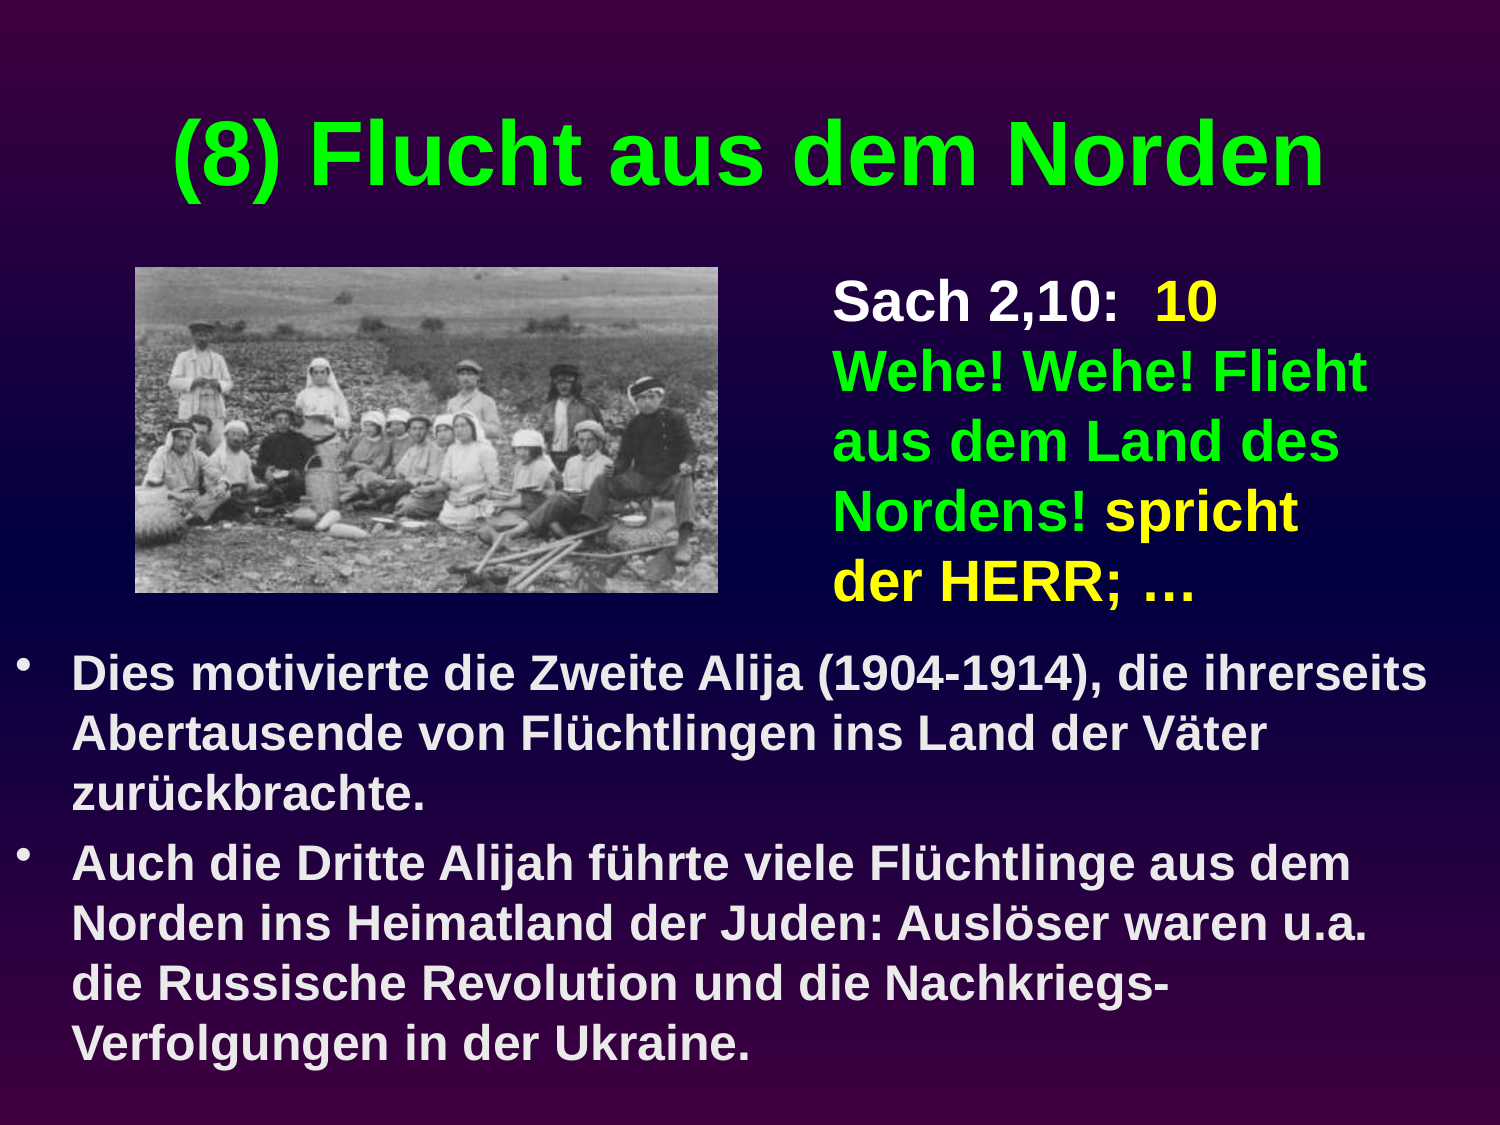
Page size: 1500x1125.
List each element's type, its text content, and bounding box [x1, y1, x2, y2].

list Sach 2,10: 10 Wehe! Wehe! Flieht aus dem Land des Nordens! spricht der HERR; … [761, 255, 1387, 931]
list Dies motivierte die Zweite Alija (1904-1914), die ihrerseits Abertausende von Flüchtlingen ins Land der Väter zurückbrachte. Auch die Dritte Alijah führte viele Flüchtlinge aus dem Norden ins Heimatland der Juden: Auslöser waren u.a. die Russische Revolution und die Nachkriegs-Verfolgungen in der Ukraine. [0, 633, 1471, 959]
title (8) Flucht aus dem Norden [112, 54, 1388, 243]
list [135, 267, 718, 593]
